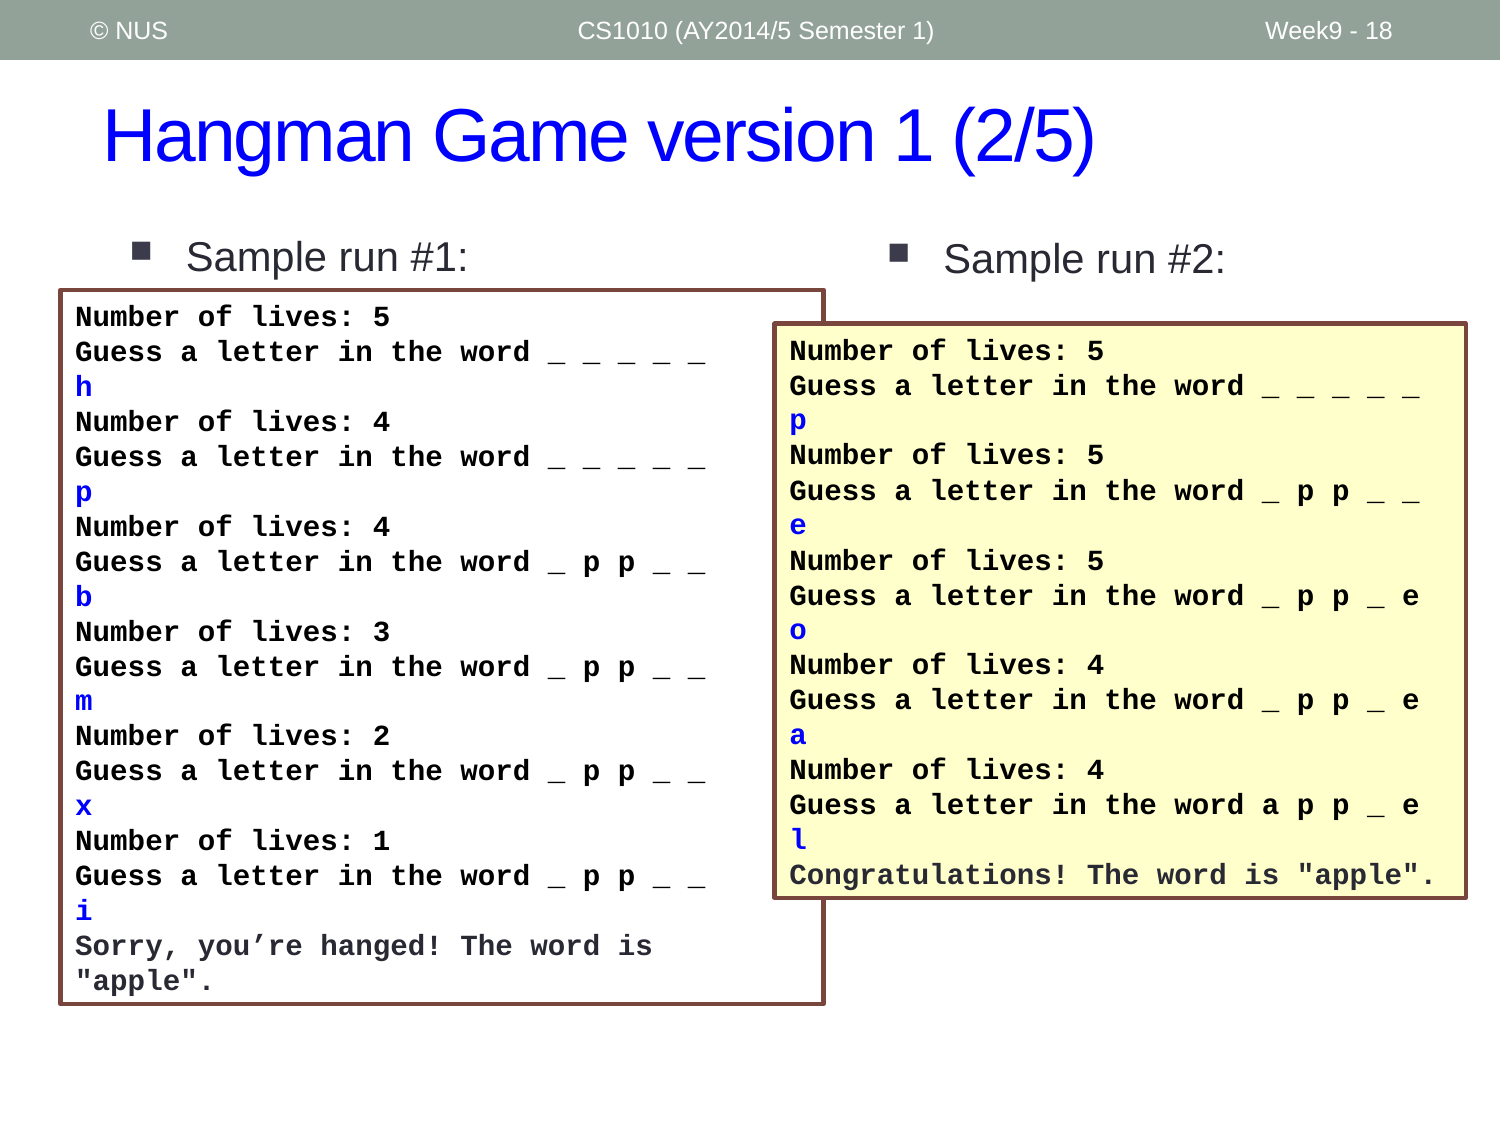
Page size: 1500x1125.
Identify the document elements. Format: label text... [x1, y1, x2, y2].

slide_number Week9 - 18 [1250, 3, 1425, 57]
text_box Sample run #2: [872, 224, 1343, 295]
text_box Sample run #1: [114, 222, 562, 288]
title Hangman Game version 1 (2/5) [87, 62, 1463, 200]
text_box Number of lives: 5 Guess a letter in the word _ _ _ _ _ h Number of lives: 4 Guess a letter in the word _ _ _ _ _ p Number of lives: 4 Guess a letter in the word _ p p _ _ b Number of lives: 3 Guess a letter in the word _ p p _ _ m Number of lives: 2 Guess a letter in the word _ p p _ _ x Number of lives: 1 Guess a letter in the word _ p p _ _ i Sorry, you’re hanged! The word is "apple". [58, 288, 826, 1006]
text_box Number of lives: 5 Guess a letter in the word _ _ _ _ _ p Number of lives: 5 Guess a letter in the word _ p p _ _ e Number of lives: 5 Guess a letter in the word _ p p _ e o Number of lives: 4 Guess a letter in the word _ p p _ e a Number of lives: 4 Guess a letter in the word a p p _ e l Congratulations! The word is "apple". [772, 321, 1468, 900]
footer CS1010 (AY2014/5 Semester 1) [562, 3, 1238, 57]
slide_number © NUS [75, 3, 550, 57]
